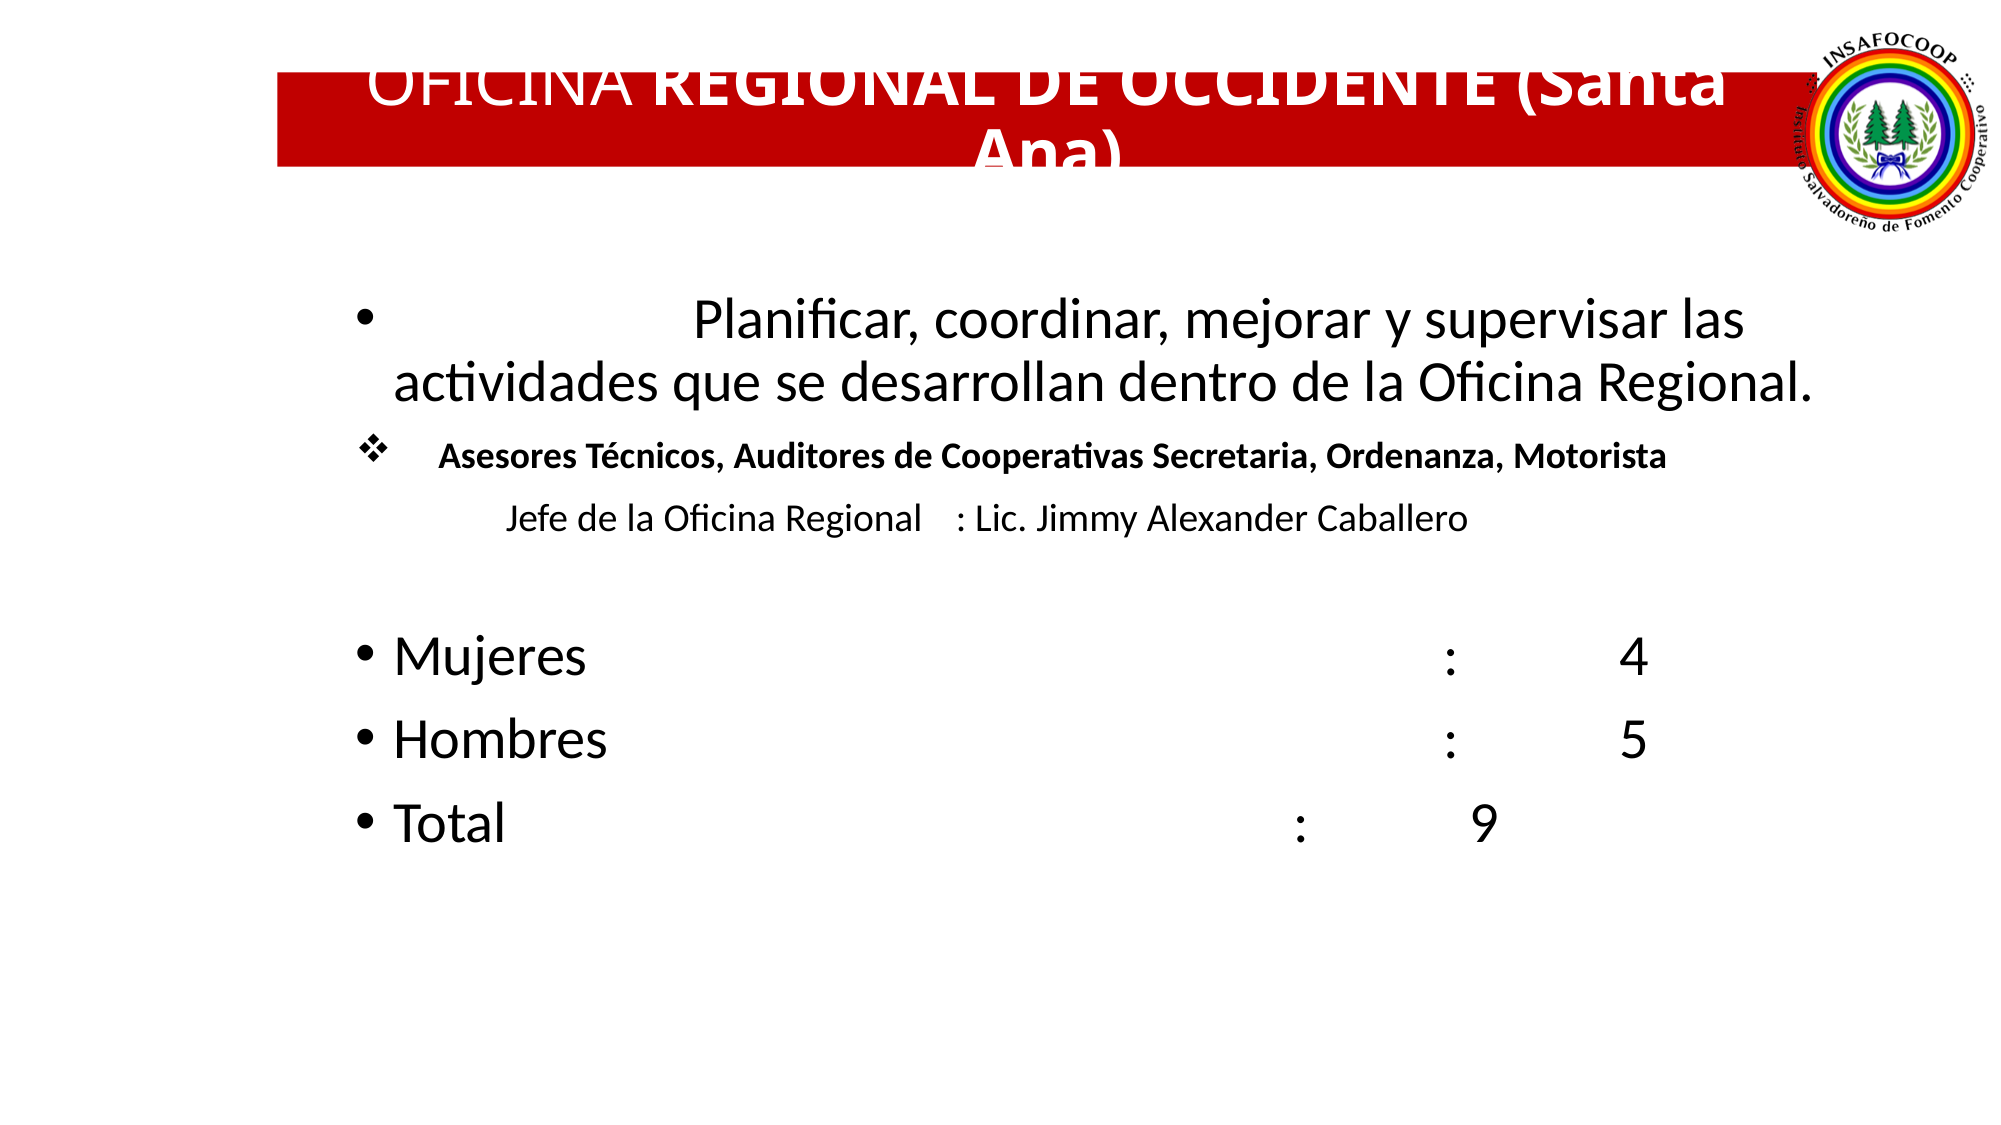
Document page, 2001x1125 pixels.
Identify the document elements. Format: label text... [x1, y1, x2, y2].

title OFICINA REGIONAL DE OCCIDENTE (Santa Ana) [277, 72, 1792, 167]
picture [1792, 32, 1988, 232]
list Planificar, coordinar, mejorar y supervisar las actividades que se desarrollan dentro de la Oficina Regional. Asesores Técnicos, Auditores de Cooperativas Secretaria, Ordenanza, Motorista Jefe de la Oficina Regional : Lic. Jimmy Alexander Caballero Mujeres : 4 Hombres : 5 Total : 9 [340, 280, 1931, 930]
